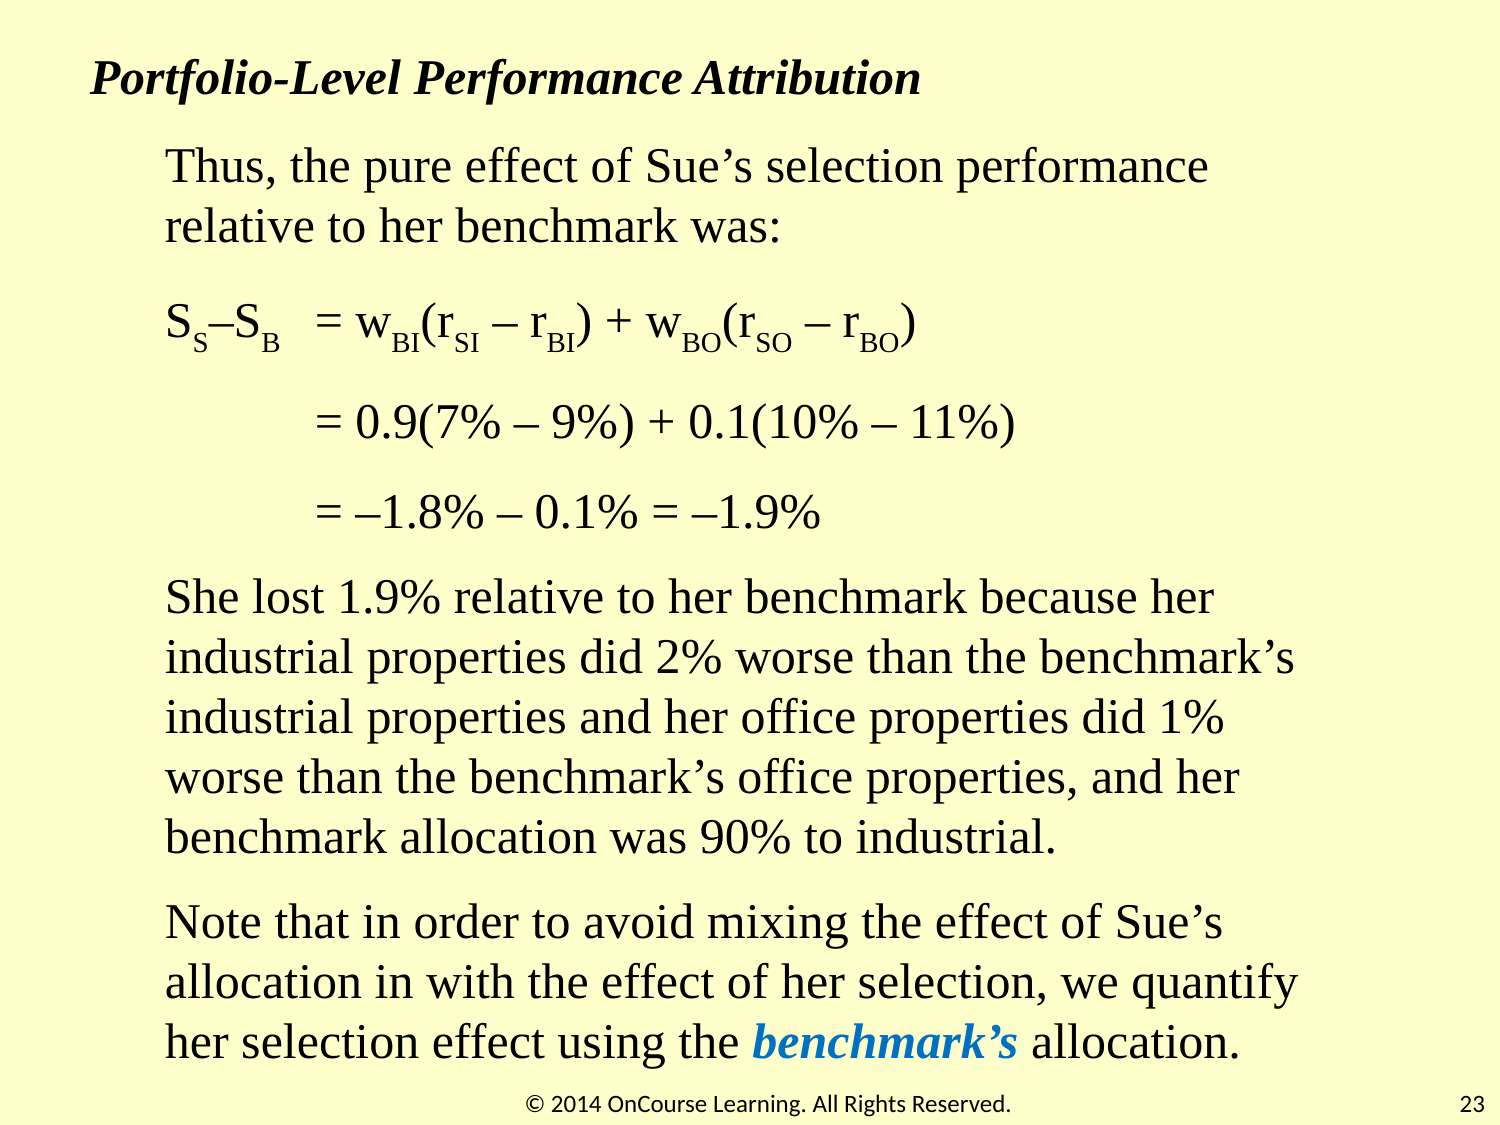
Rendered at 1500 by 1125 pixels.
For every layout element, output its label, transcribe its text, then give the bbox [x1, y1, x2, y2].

footer © 2014 OnCourse Learning. All Rights Reserved. [249, 1076, 1074, 1125]
slide_number 23 [1074, 1046, 1500, 1125]
text_box Thus, the pure effect of Sue’s selection performance relative to her benchmark was: SS–SB = wBI(rSI – rBI) + wBO(rSO – rBO) = 0.9(7% – 9%) + 0.1(10% – 11%) = –1.8% – 0.1% = –1.9% She lost 1.9% relative to her benchmark because her industrial properties did 2% worse than the benchmark’s industrial properties and her office properties did 1% worse than the benchmark’s office properties, and her benchmark allocation was 90% to industrial. Note that in order to avoid mixing the effect of Sue’s allocation in with the effect of her selection, we quantify her selection effect using the benchmark’s allocation. [149, 124, 1350, 1076]
text_box Portfolio-Level Performance Attribution [75, 37, 1450, 113]
